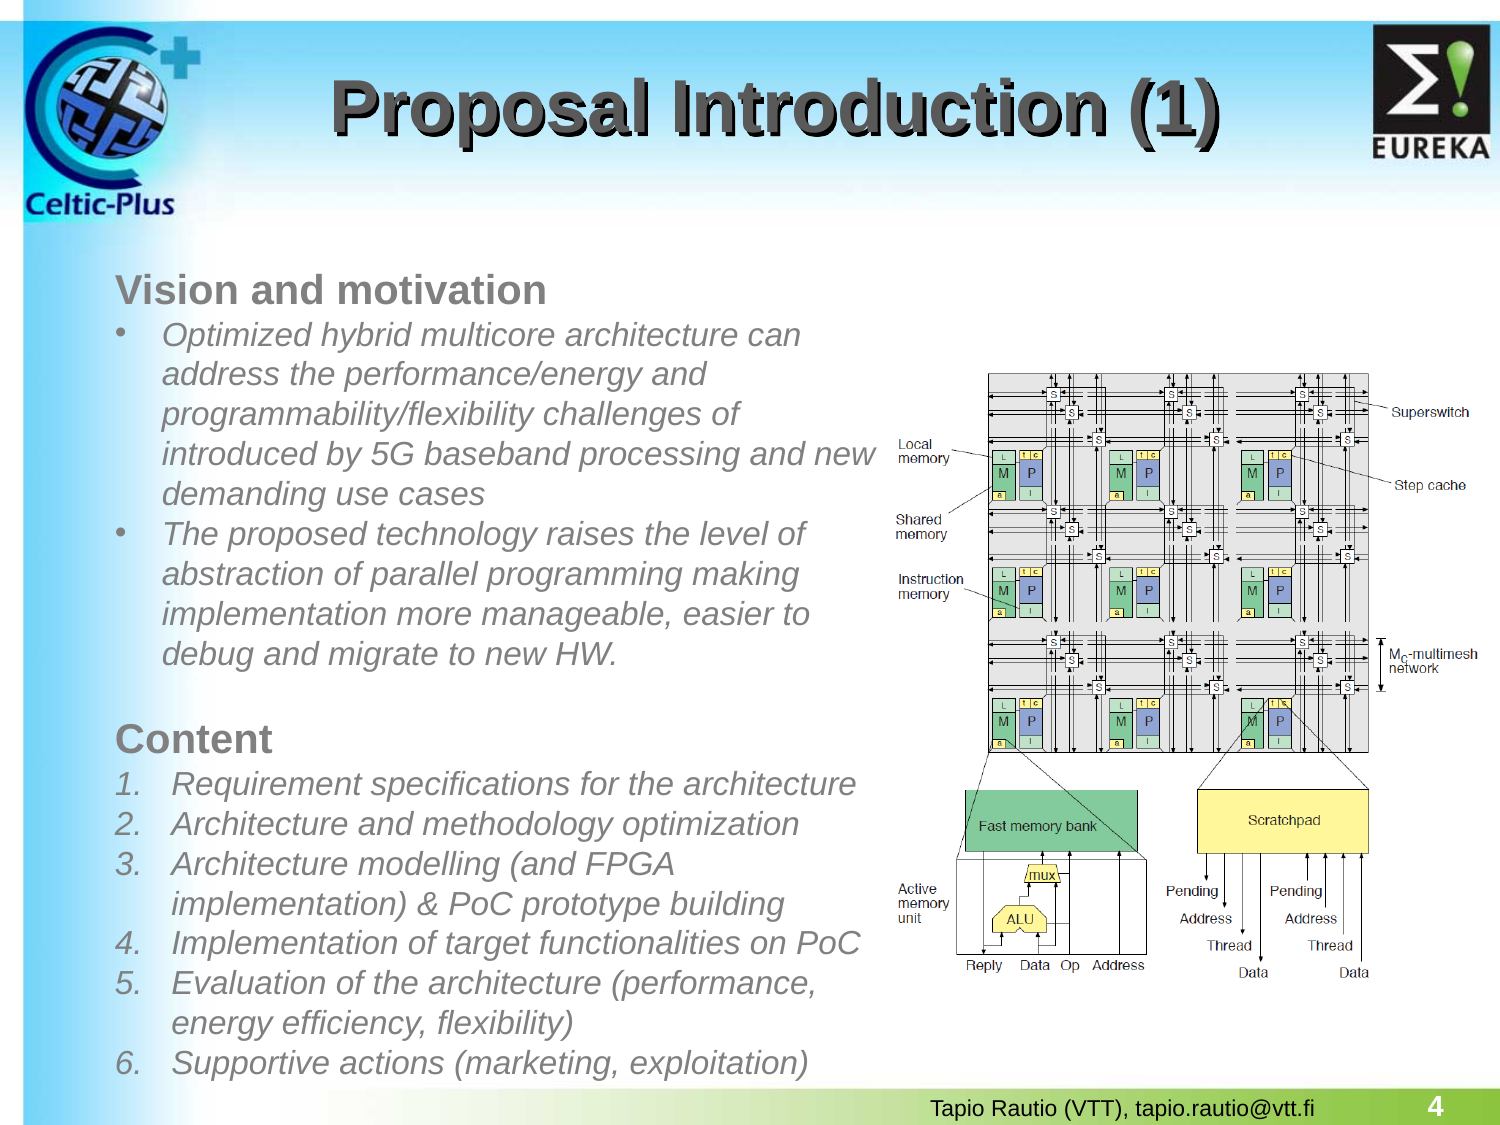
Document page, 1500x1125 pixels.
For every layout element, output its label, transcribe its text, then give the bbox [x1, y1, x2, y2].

slide_number 4 [1222, 1034, 1459, 1094]
text_box Vision and motivation Optimized hybrid multicore architecture can address the performance/energy and programmability/flexibility challenges of introduced by 5G baseband processing and new demanding use cases The proposed technology raises the level of abstraction of parallel programming making implementation more manageable, easier to debug and migrate to new HW. Content Requirement specifications for the architecture Architecture and methodology optimization Architecture modelling (and FPGA implementation) & PoC prototype building Implementation of target functionalities on PoC Evaluation of the architecture (performance, energy efficiency, flexibility) Supportive actions (marketing, exploitation) [100, 255, 892, 1089]
title Proposal Introduction (1) [100, 31, 1451, 174]
picture [0, 0, 1500, 1125]
text_box Tapio Rautio (VTT), tapio.rautio@vtt.fi [915, 1086, 1350, 1125]
